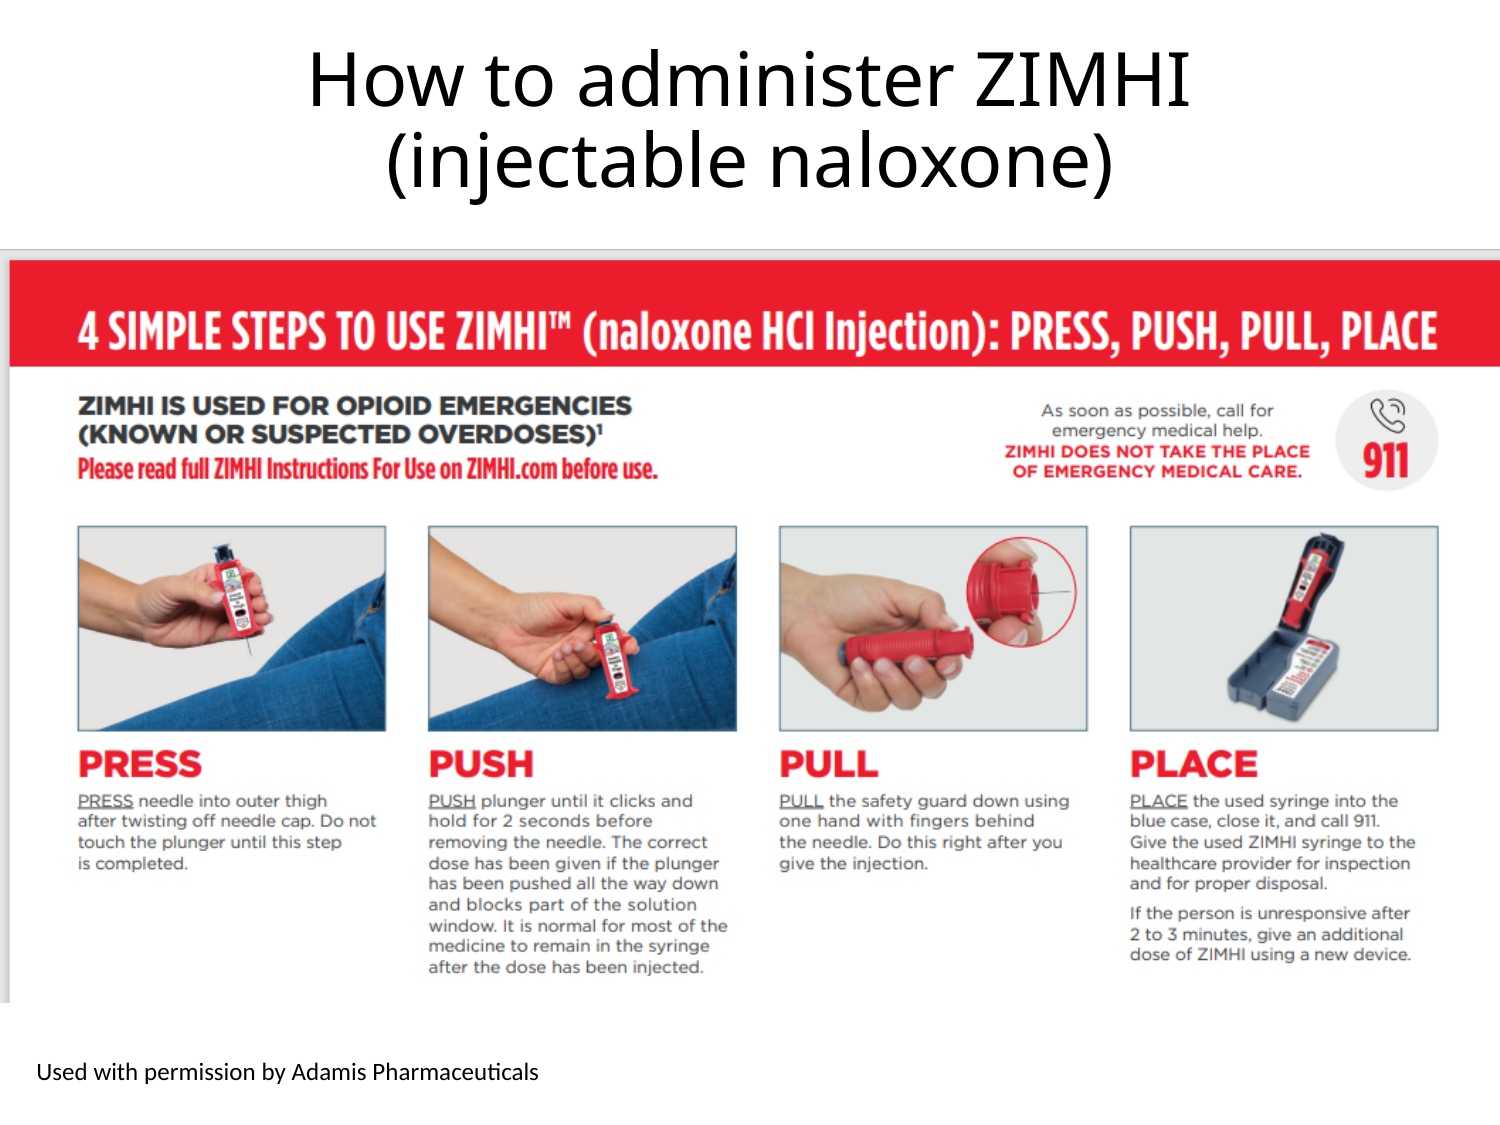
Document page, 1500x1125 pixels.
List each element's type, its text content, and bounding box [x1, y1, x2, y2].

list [0, 249, 1500, 1003]
text_box Used with permission by Adamis Pharmaceuticals [21, 1048, 1465, 1093]
title How to administer ZIMHI (injectable naloxone) [103, 13, 1397, 232]
